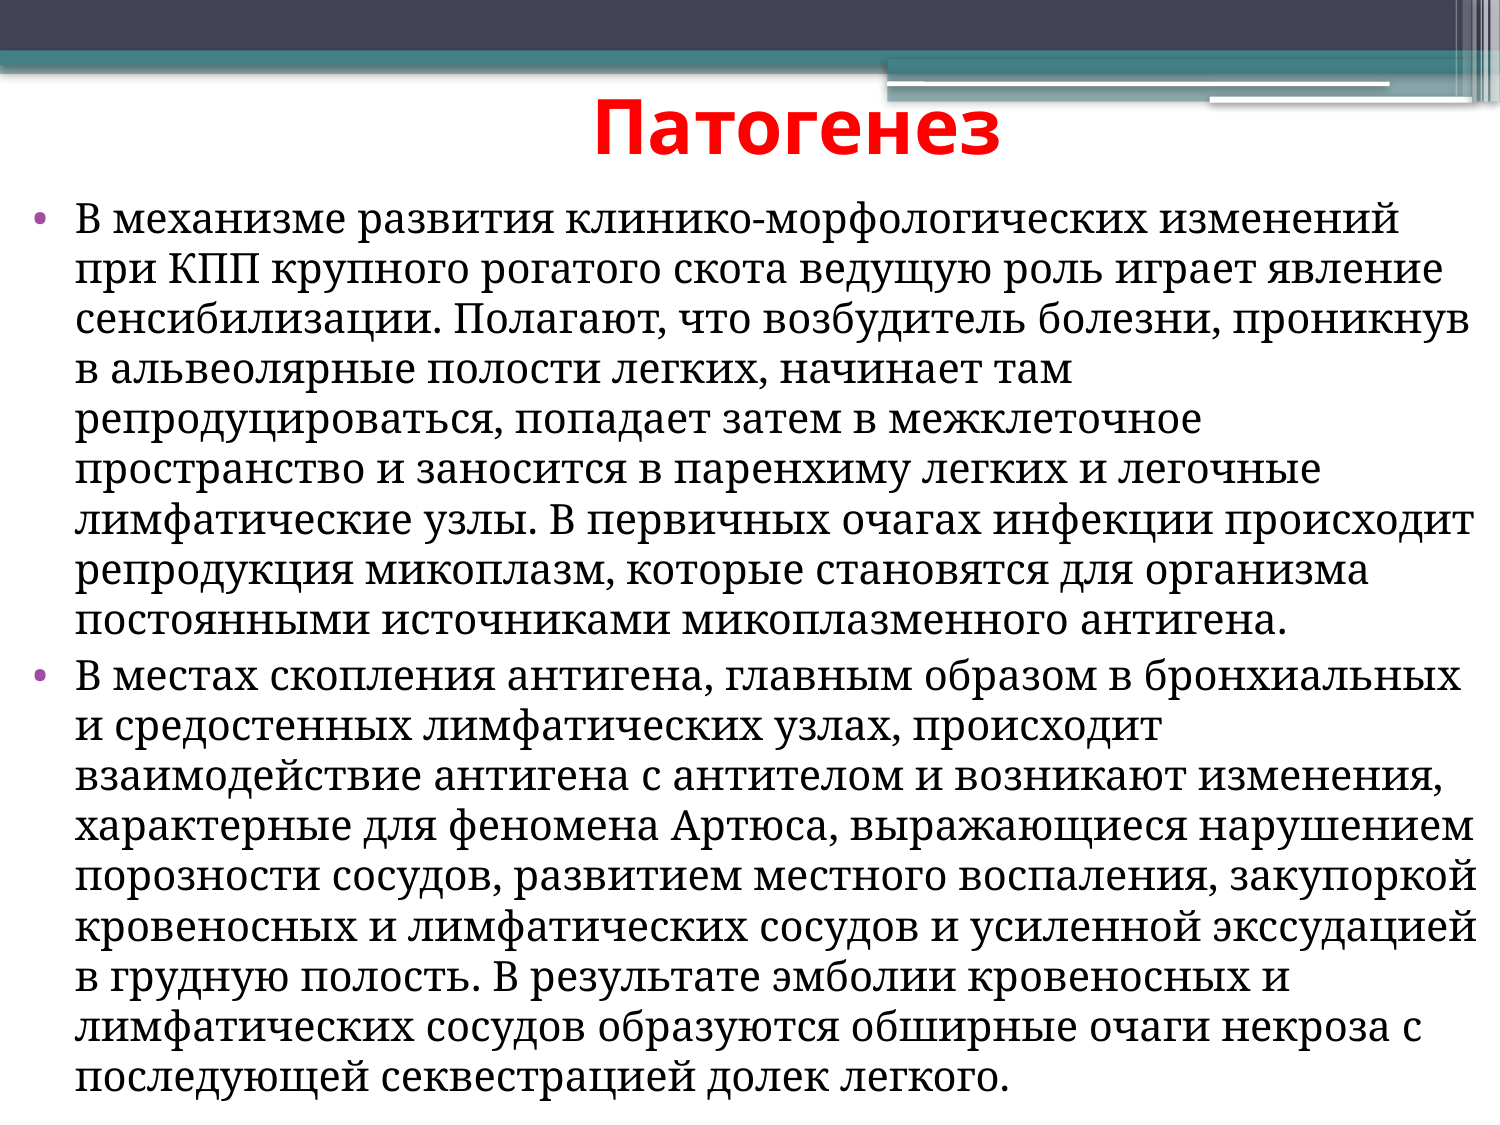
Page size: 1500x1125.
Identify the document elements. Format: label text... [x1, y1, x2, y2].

list В механизме развития клинико-морфологических изменений при КПП крупного рогатого скота ведущую роль играет явление сенсибилизации. Полагают, что возбудитель болезни, проникнув в альвеолярные полости легких, начинает там репродуцироваться, попадает затем в межклеточное пространство и заносится в паренхиму легких и легочные лимфатические узлы. В первичных очагах инфекции происходит репродукция микоплазм, которые становятся для организма постоянными источниками микоплазменного антигена. В местах скопления антигена, главным образом в бронхиальных и средостенных лимфатических узлах, происходит взаимодействие антигена с антителом и возникают изменения, характерные для феномена Артюса, выражающиеся нарушением порозности сосудов, развитием местного воспаления, закупоркой кровеносных и лимфатических сосудов и усиленной экссудацией в грудную полость. В результате эмболии кровеносных и лимфатических сосудов образуются обширные очаги некроза с последующей секвестрацией долек легкого. [0, 184, 1500, 1125]
title Патогенез [187, 70, 1407, 177]
